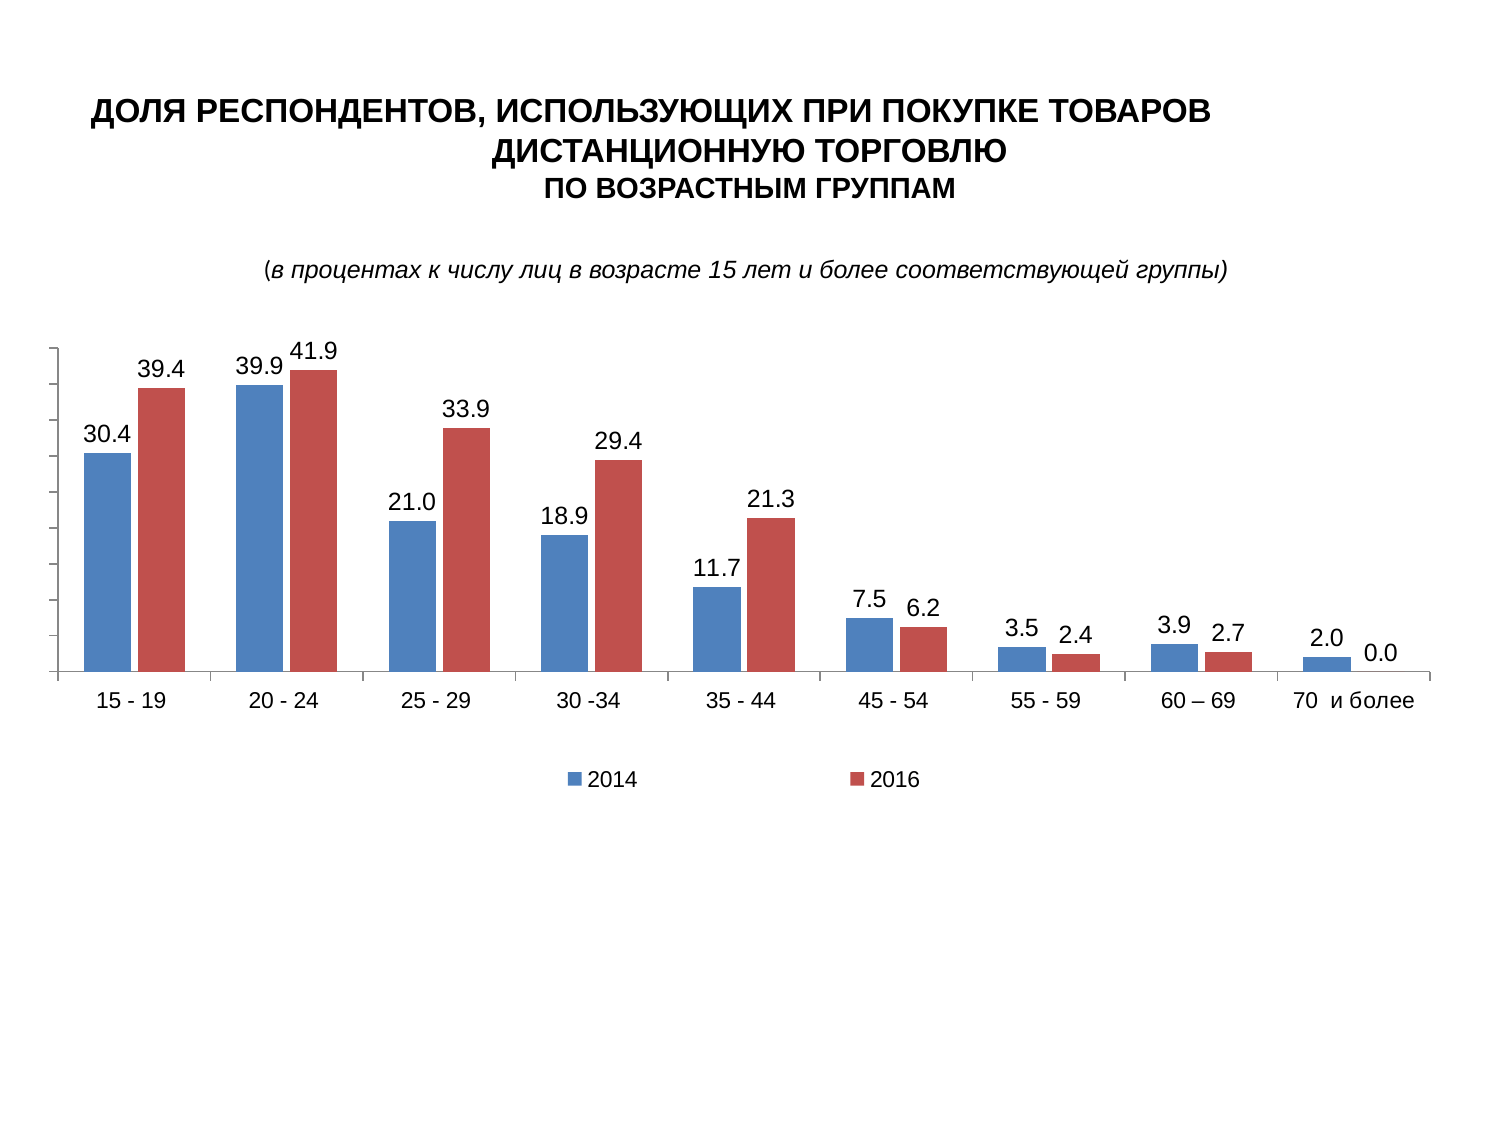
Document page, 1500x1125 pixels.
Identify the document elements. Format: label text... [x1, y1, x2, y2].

chart [34, 316, 1454, 891]
text_box ДОЛЯ РЕСПОНДЕНТОВ, ИСПОЛЬЗУЮЩИХ ПРИ ПОКУПКЕ ТОВАРОВ ДИСТАНЦИОННУЮ ТОРГОВЛЮ ПО ВОЗРАСТНЫМ ГРУППАМ [0, 81, 1500, 212]
text_box (в процентах к числу лиц в возрасте 15 лет и более соответствующей группы) [0, 246, 1500, 291]
